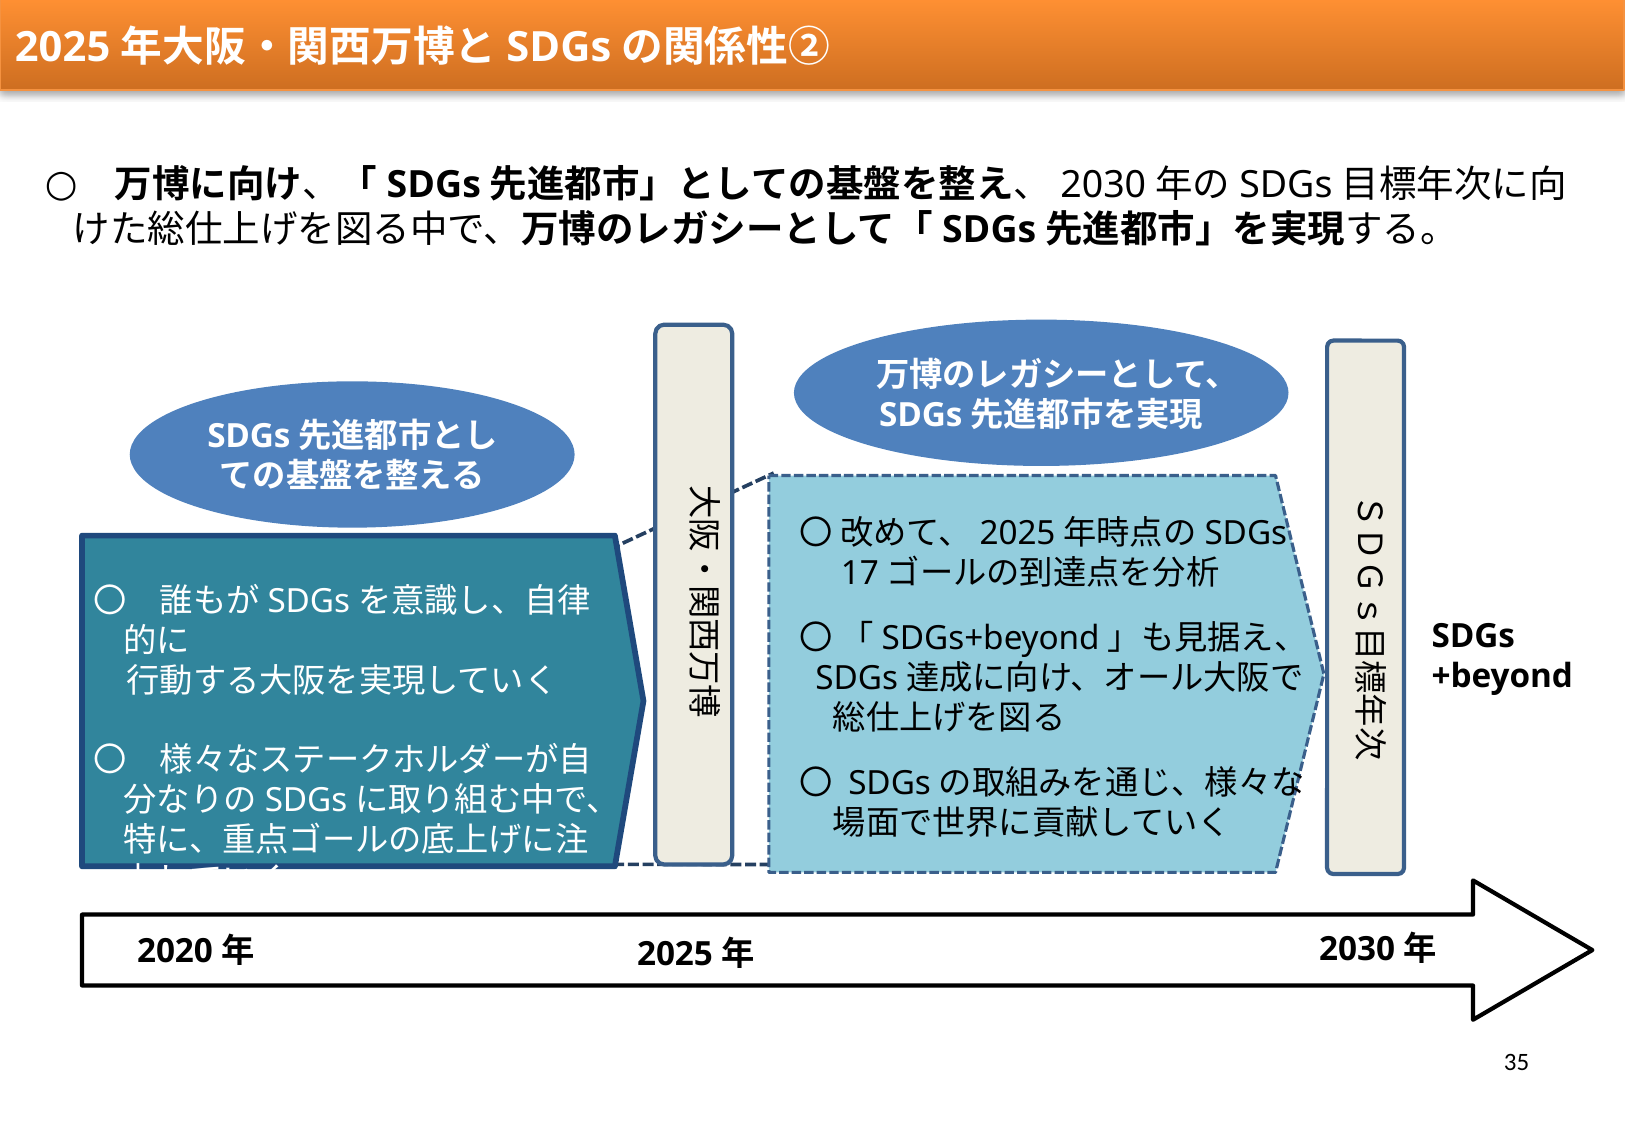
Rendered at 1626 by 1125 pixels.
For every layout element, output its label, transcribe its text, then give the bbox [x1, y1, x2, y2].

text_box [78, 319, 1625, 1021]
text_box 34 [1178, 1038, 1545, 1099]
text_box 万博に向け、「SDGs先進都市」としての基盤を整え、2030年のSDGs目標年次に向けた総仕上げを図る中で、万博のレガシーとして「SDGs先進都市」を実現する。 [33, 148, 1588, 260]
text_box 2025年大阪・関西万博とSDGsの関係性② [0, 0, 1625, 91]
